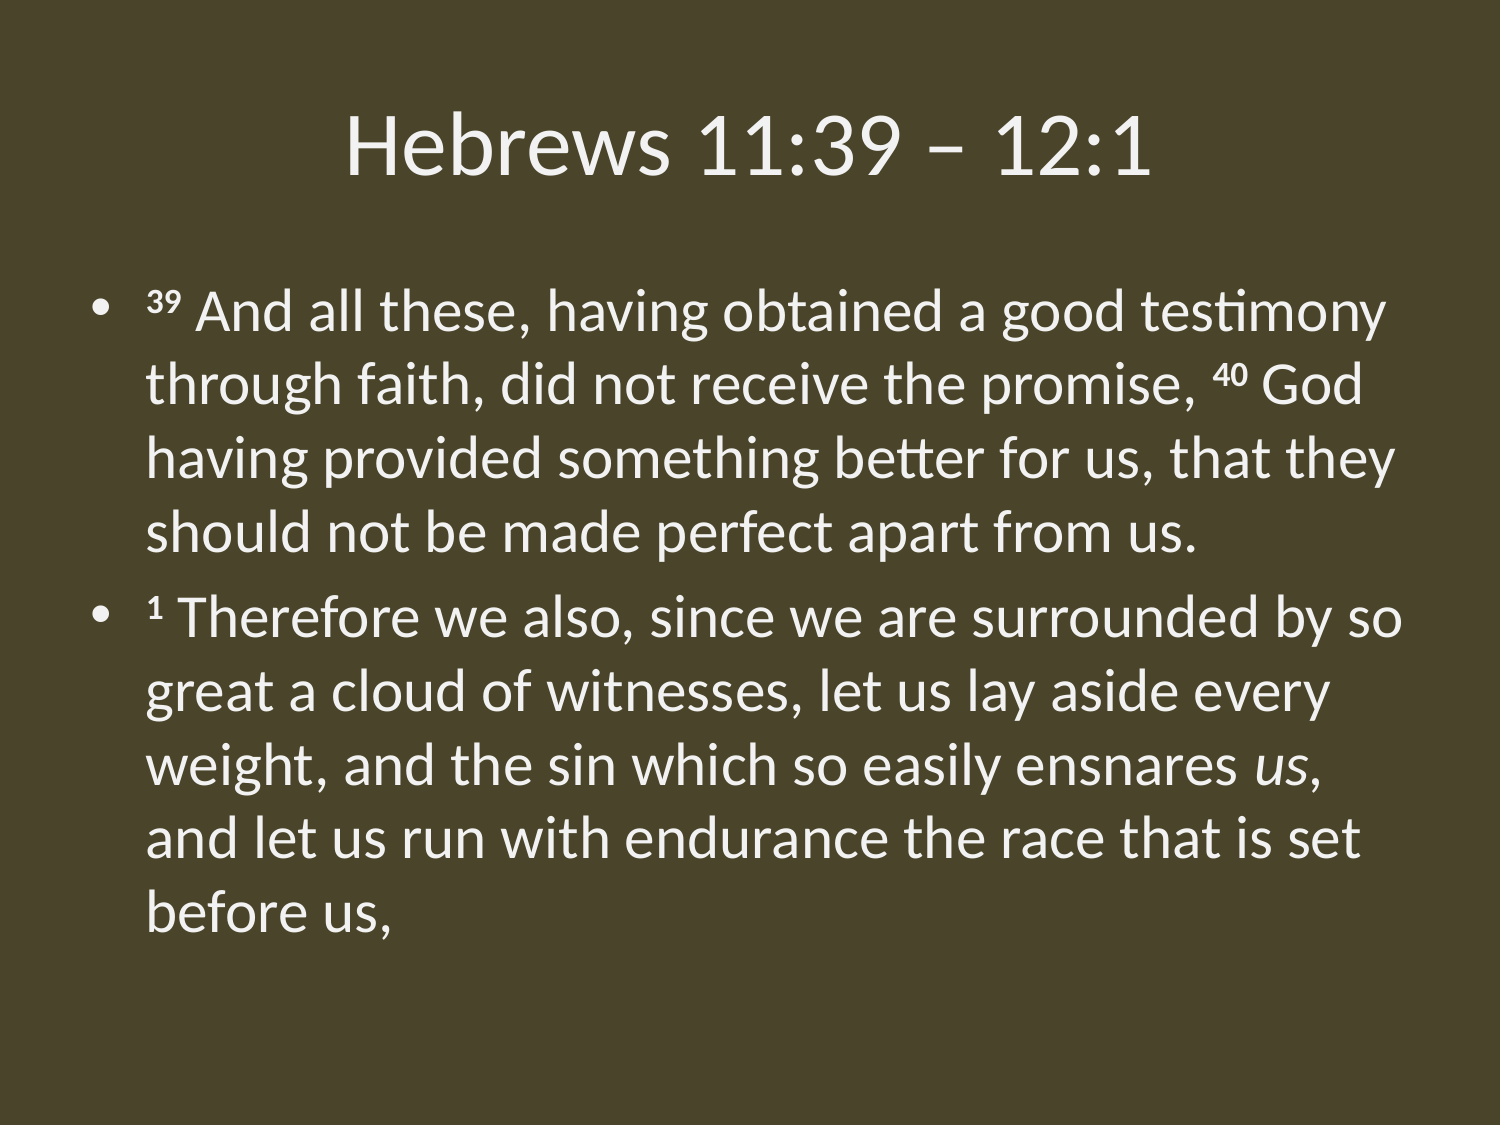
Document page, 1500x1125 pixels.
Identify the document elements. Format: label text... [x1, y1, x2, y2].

title Hebrews 11:39 – 12:1 [75, 45, 1425, 233]
list 39 And all these, having obtained a good testimony through faith, did not receive the promise, 40 God having provided something better for us, that they should not be made perfect apart from us. 1 Therefore we also, since we are surrounded by so great a cloud of witnesses, let us lay aside every weight, and the sin which so easily ensnares us, and let us run with endurance the race that is set before us, [75, 262, 1425, 1005]
